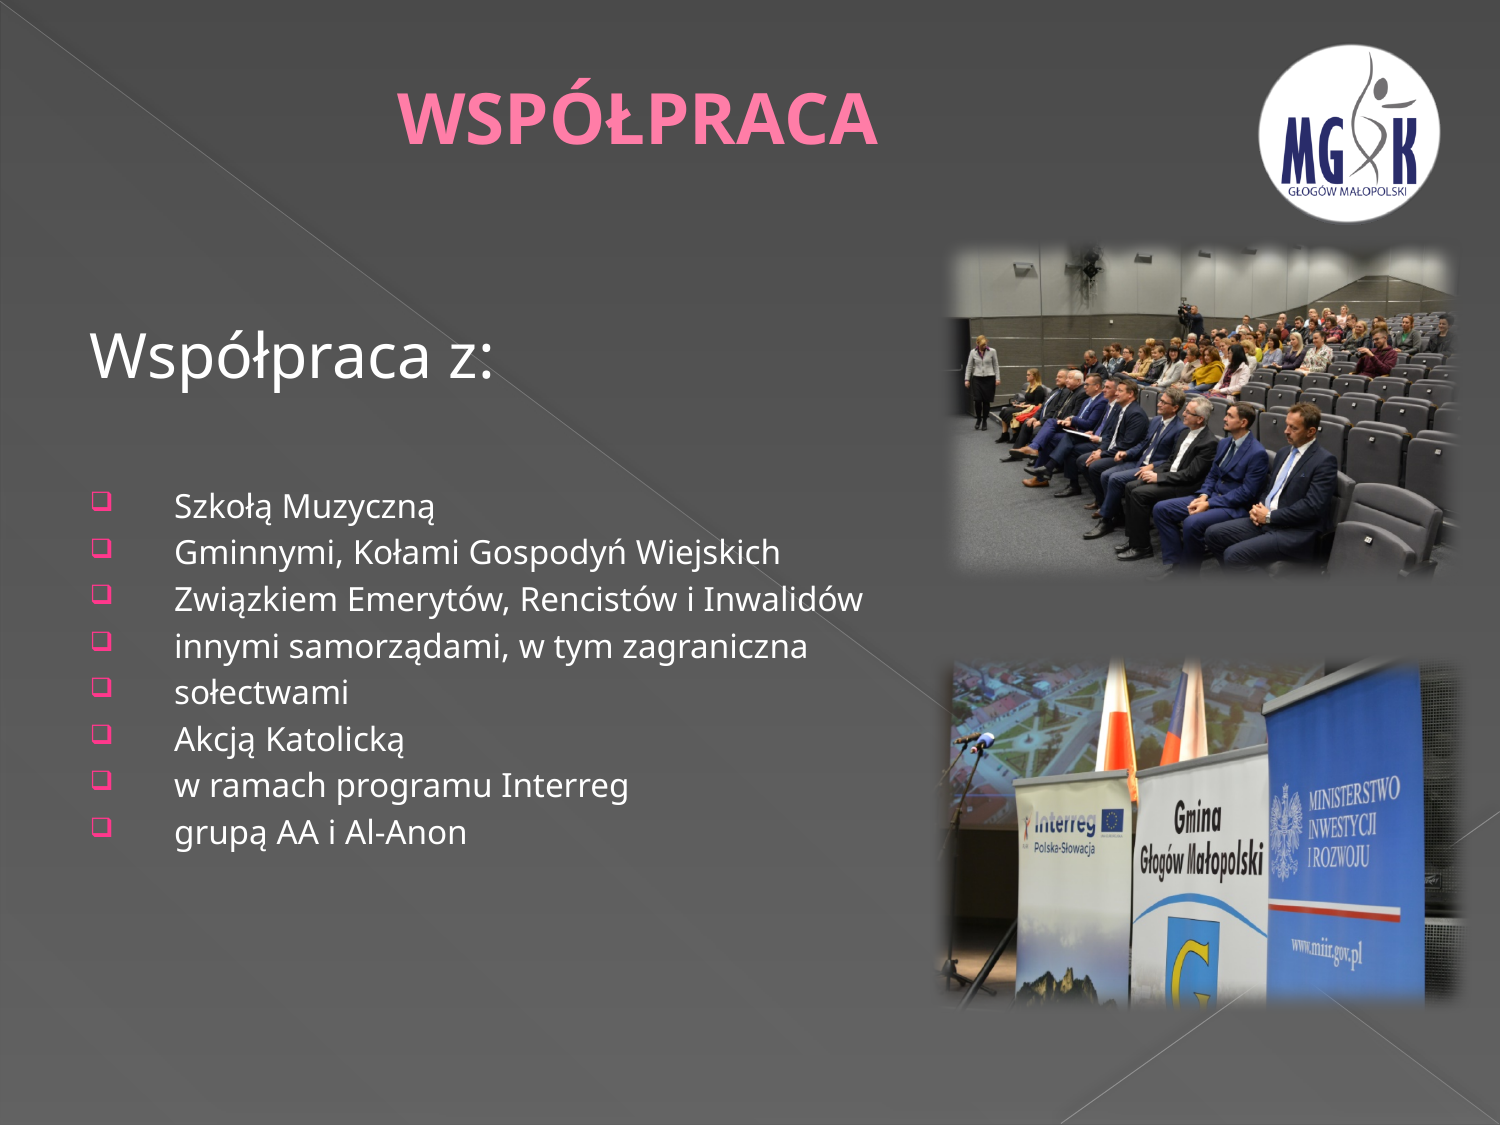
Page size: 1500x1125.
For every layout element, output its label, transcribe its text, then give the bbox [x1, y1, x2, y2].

picture [938, 236, 1464, 587]
list Współpraca z: Szkołą Muzyczną Gminnymi, Kołami Gospodyń Wiejskich Związkiem Emerytów, Rencistów i Inwalidów innymi samorządami, w tym zagraniczna sołectwami Akcją Katolicką w ramach programu Interreg grupą AA i Al-Anon [75, 308, 1425, 1059]
picture [929, 652, 1473, 1016]
title WSPÓŁPRACA [0, 1, 1274, 231]
picture [1257, 42, 1441, 226]
